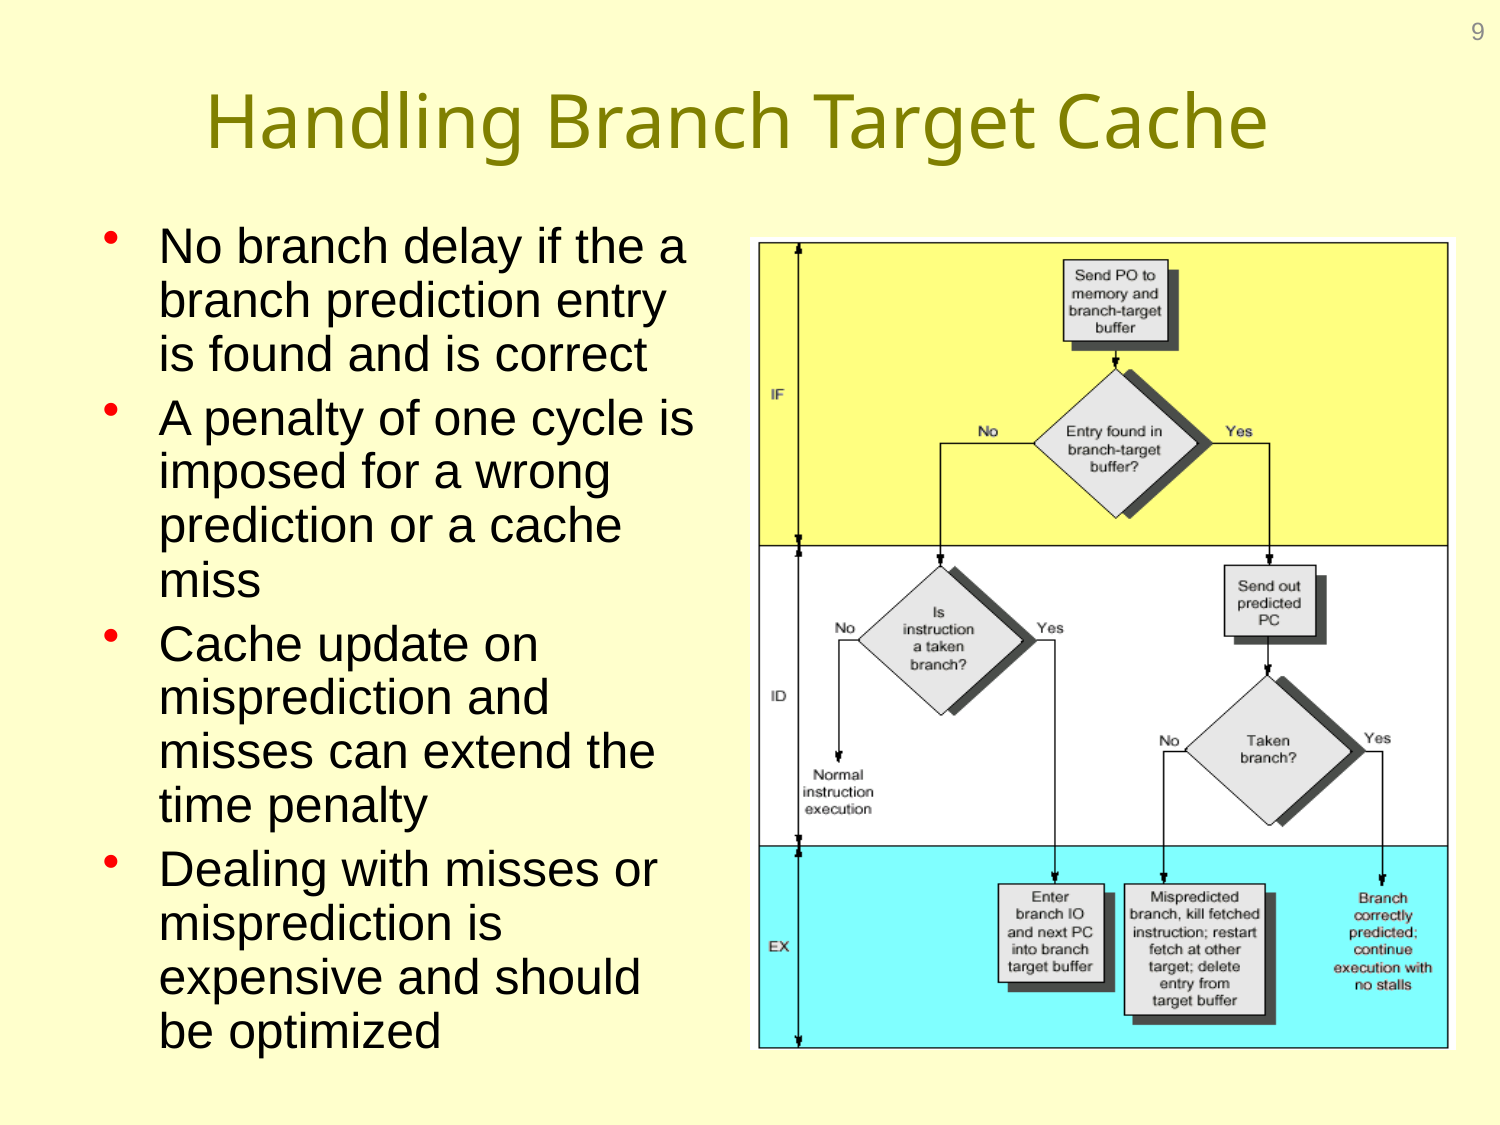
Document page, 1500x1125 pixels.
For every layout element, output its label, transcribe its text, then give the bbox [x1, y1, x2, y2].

slide_number 9 [1150, 0, 1500, 61]
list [749, 237, 1456, 1050]
title Handling Branch Target Cache [87, 24, 1388, 213]
list No branch delay if the a branch prediction entry is found and is correct A penalty of one cycle is imposed for a wrong prediction or a cache miss Cache update on misprediction and misses can extend the time penalty Dealing with misses or misprediction is expensive and should be optimized [87, 212, 726, 1076]
